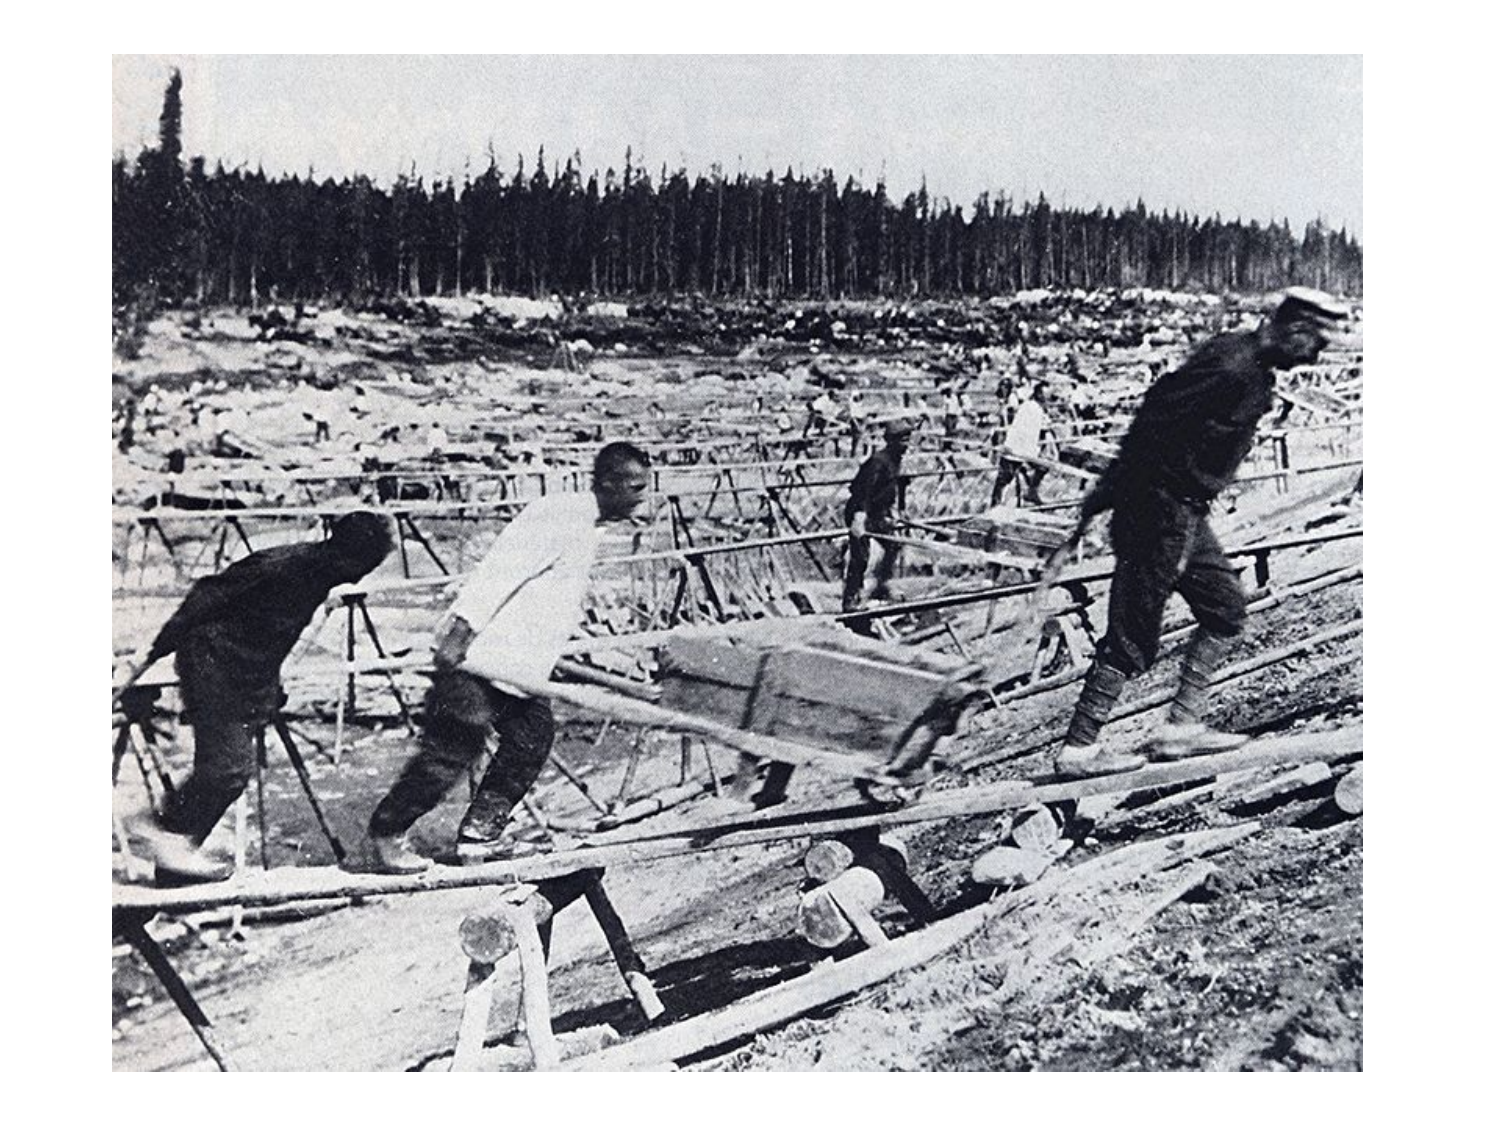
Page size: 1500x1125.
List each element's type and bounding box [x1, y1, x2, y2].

picture [111, 54, 1363, 1072]
